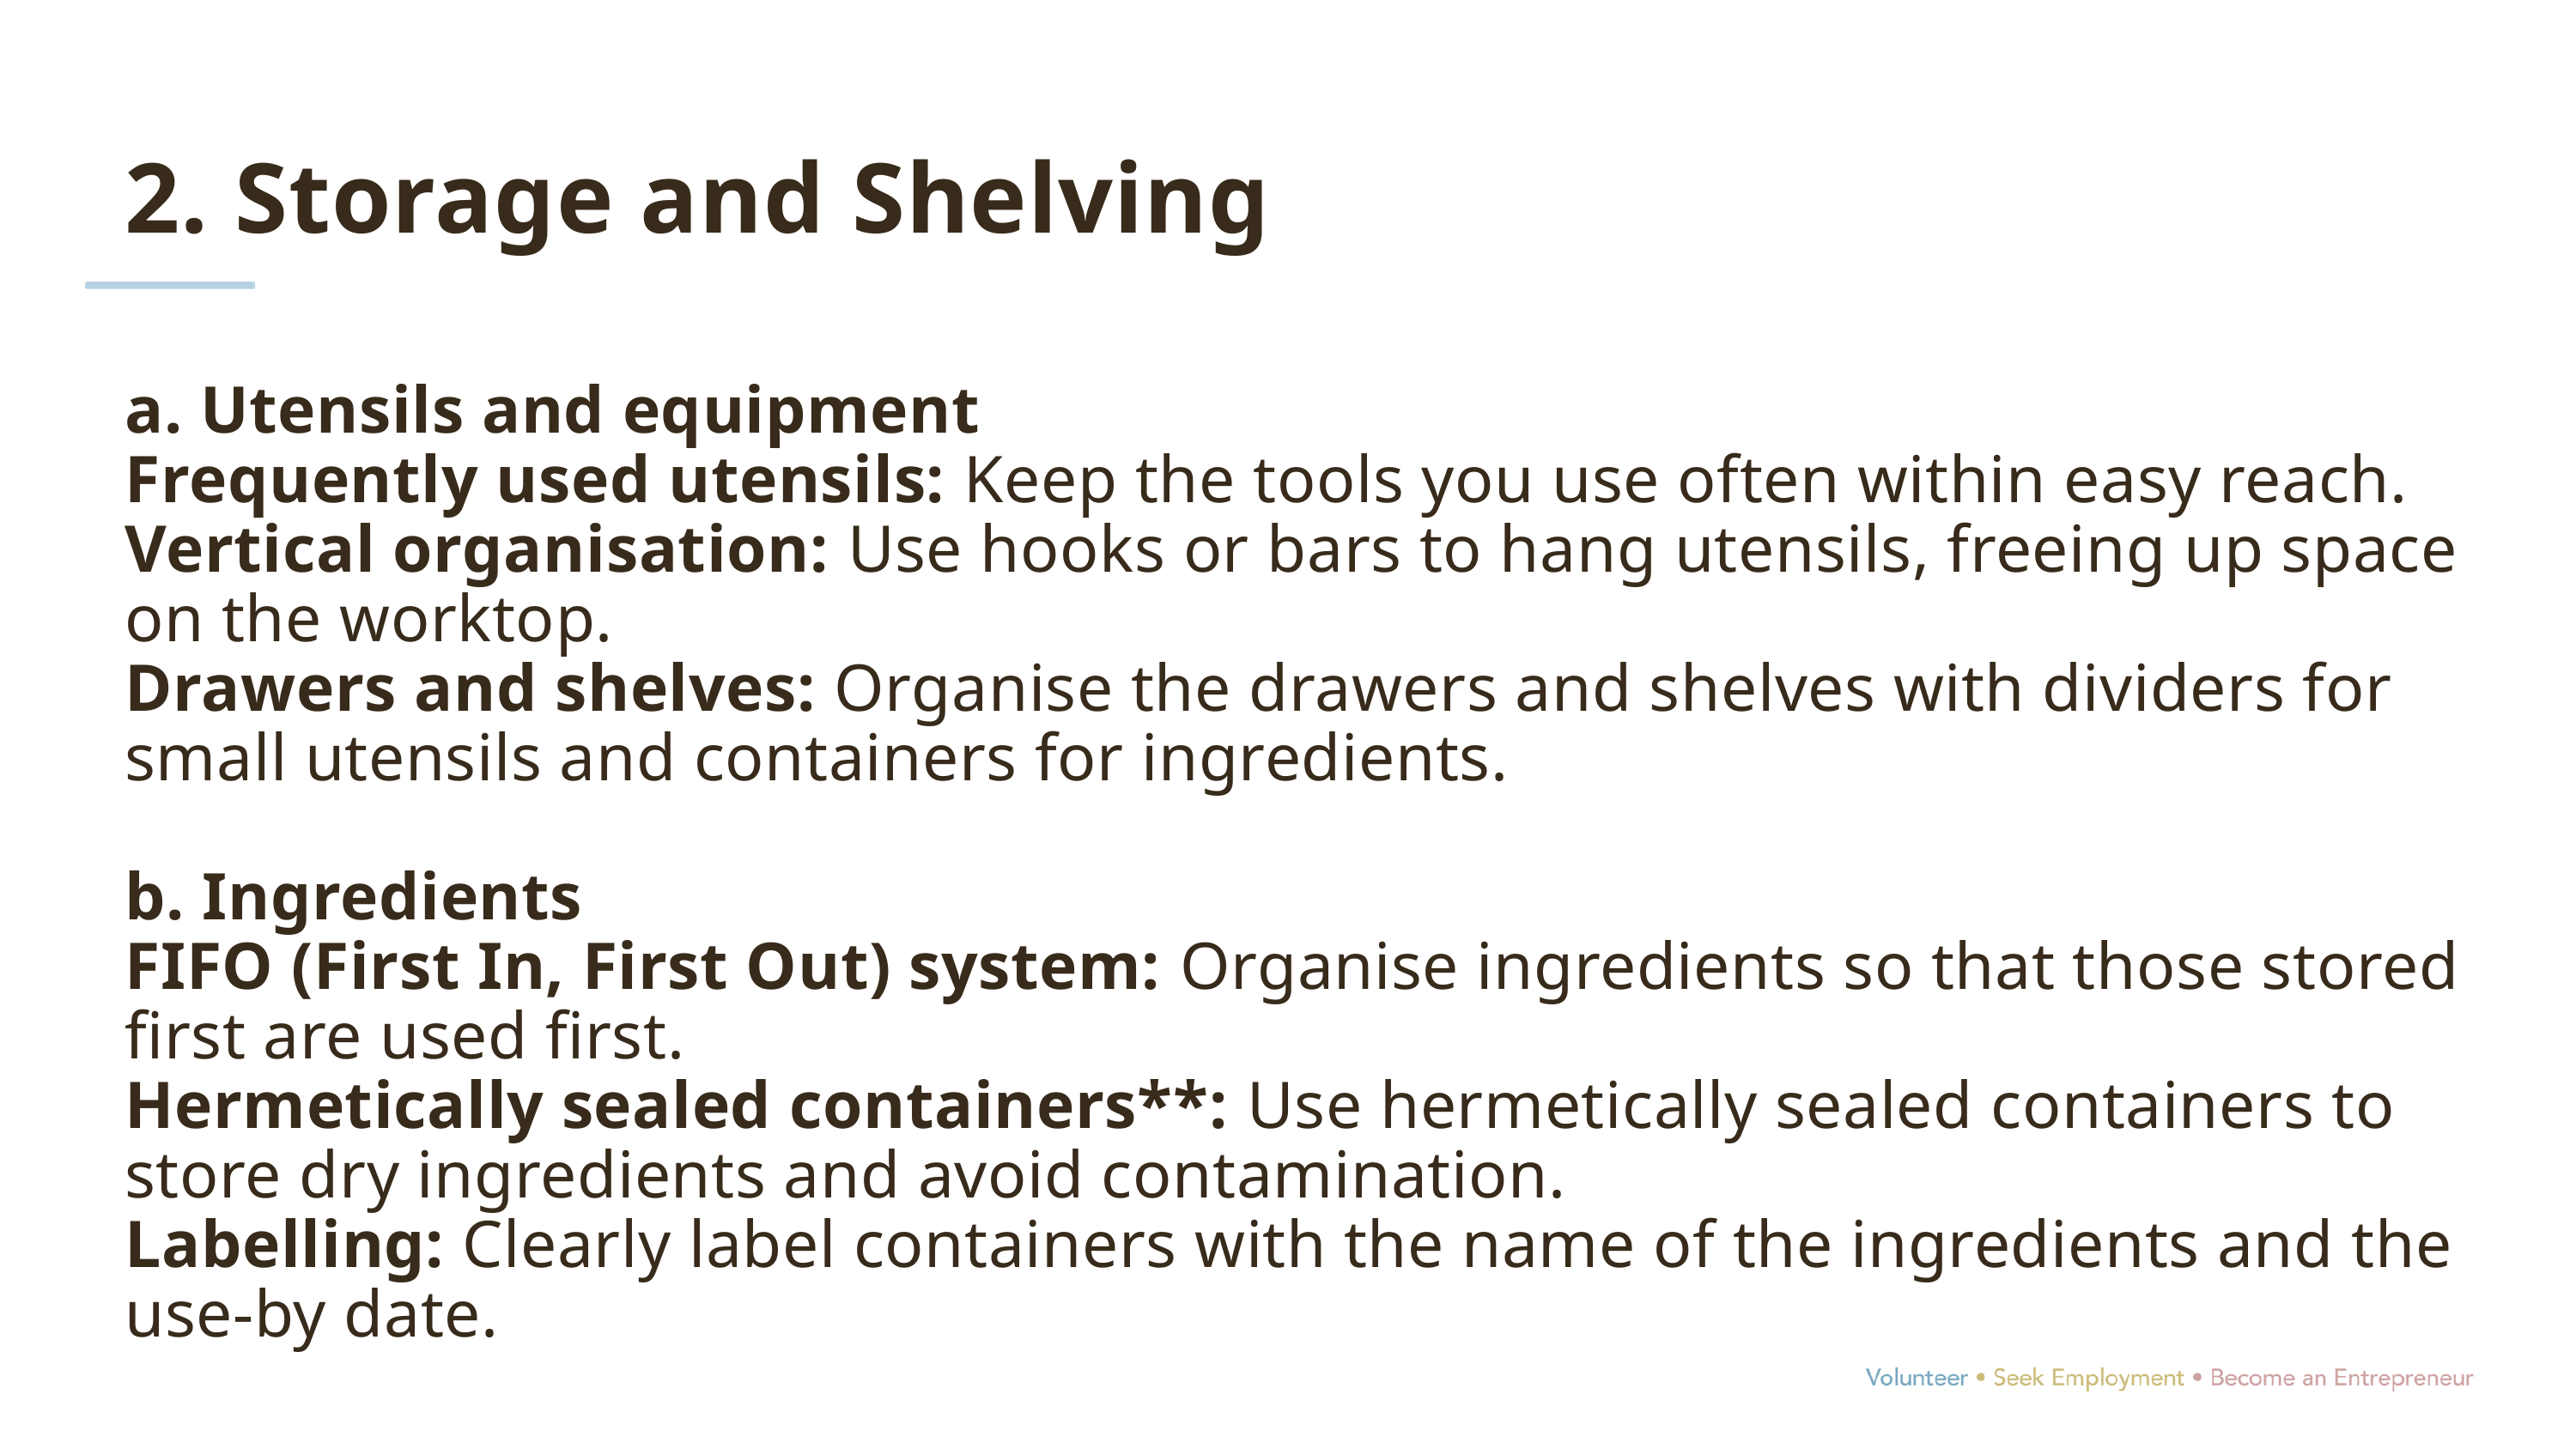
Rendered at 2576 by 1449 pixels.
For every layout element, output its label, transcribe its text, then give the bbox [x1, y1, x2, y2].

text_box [84, 281, 256, 289]
text_box [1827, 1347, 2538, 1421]
text_box a. Utensils and equipment Frequently used utensils: Keep the tools you use often within easy reach. Vertical organisation: Use hooks or bars to hang utensils, freeing up space on the worktop. Drawers and shelves: Organise the drawers and shelves with dividers for small utensils and containers for ingredients. b. Ingredients FIFO (First In, First Out) system: Organise ingredients so that those stored first are used first. Hermetically sealed containers**: Use hermetically sealed containers to store dry ingredients and avoid contamination. Labelling: Clearly label containers with the name of the ingredients and the use-by date. [125, 376, 2470, 1420]
text_box 2. Storage and Shelving [125, 158, 2470, 252]
